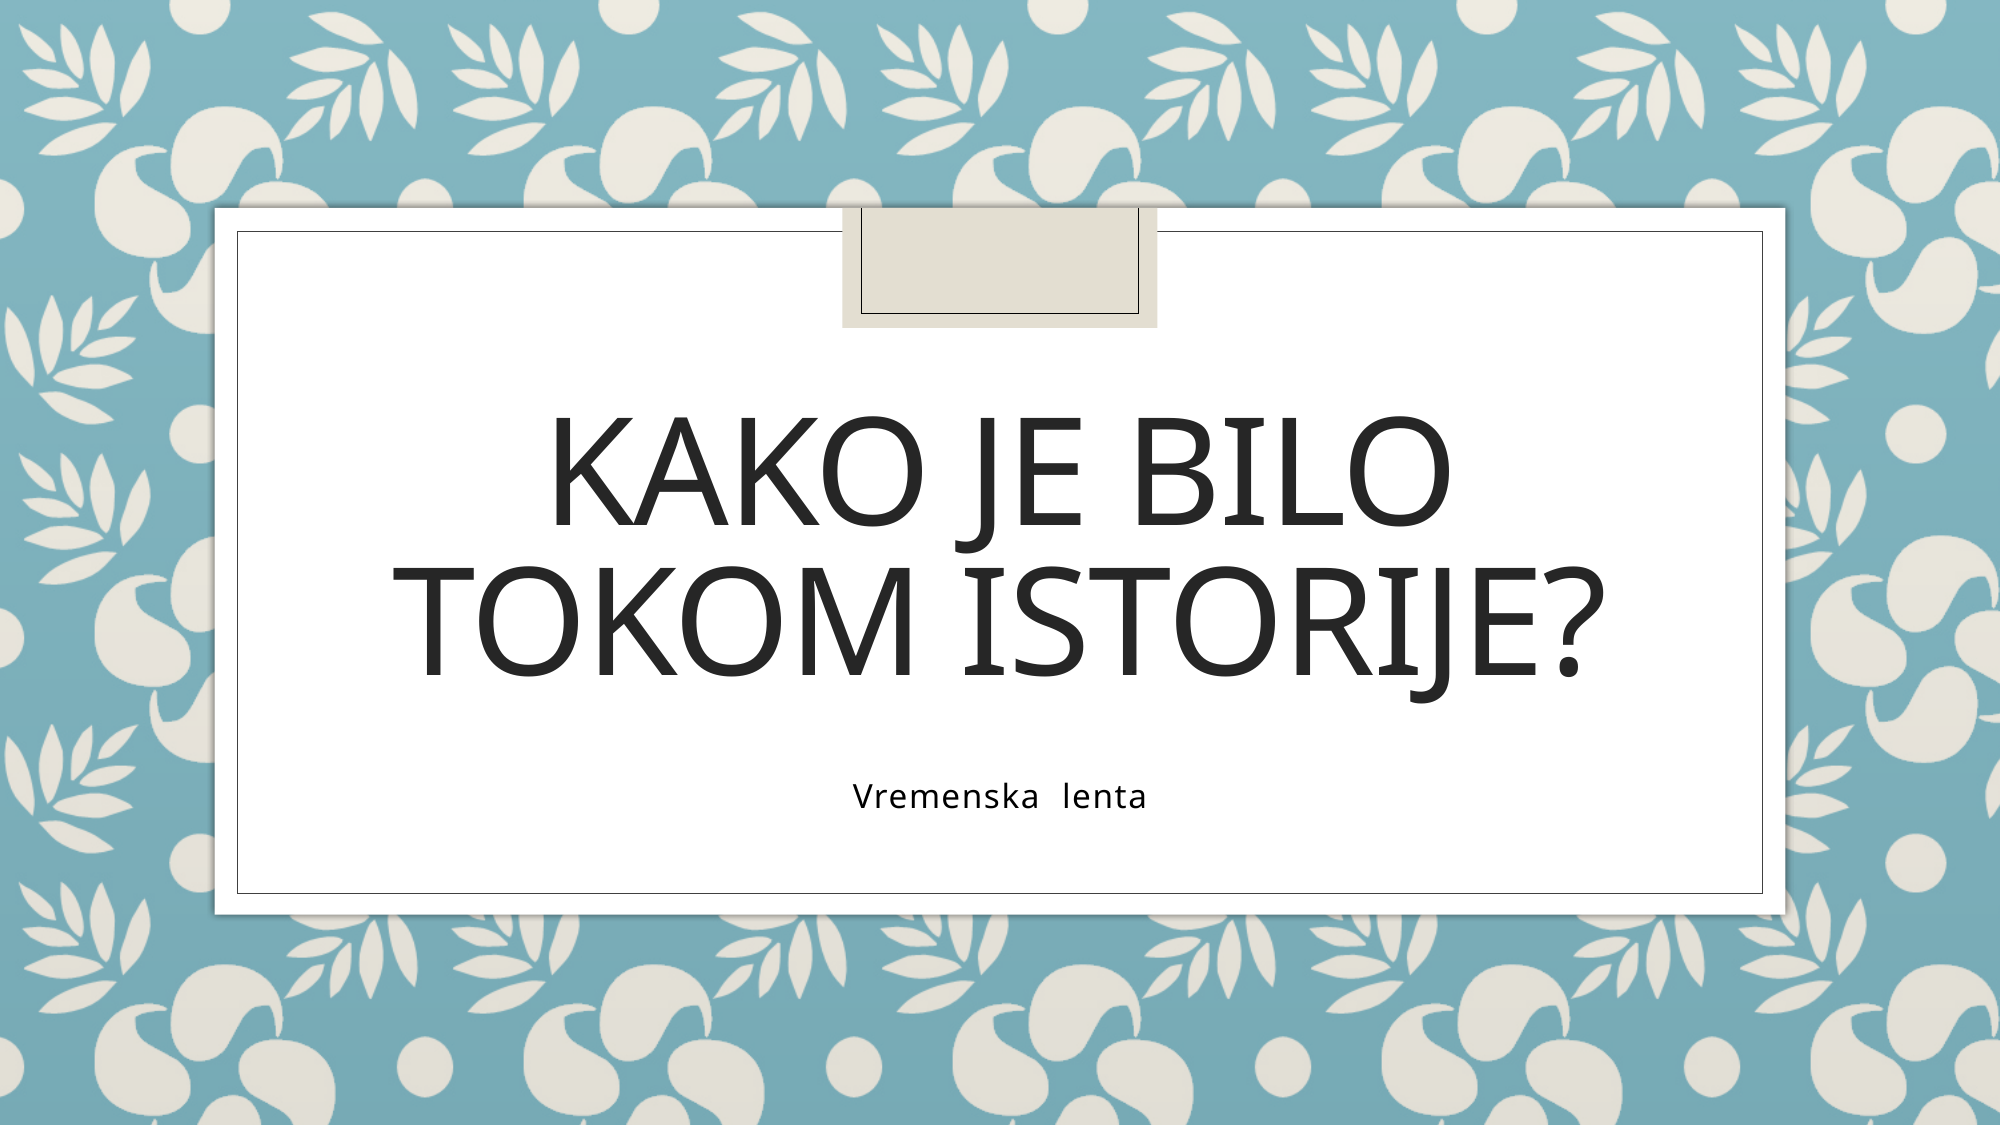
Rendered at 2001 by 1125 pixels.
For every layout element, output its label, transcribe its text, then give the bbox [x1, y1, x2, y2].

subtitle Vremenska lenta [256, 768, 1745, 844]
title Kako je bilo tokom istorije? [256, 343, 1744, 768]
